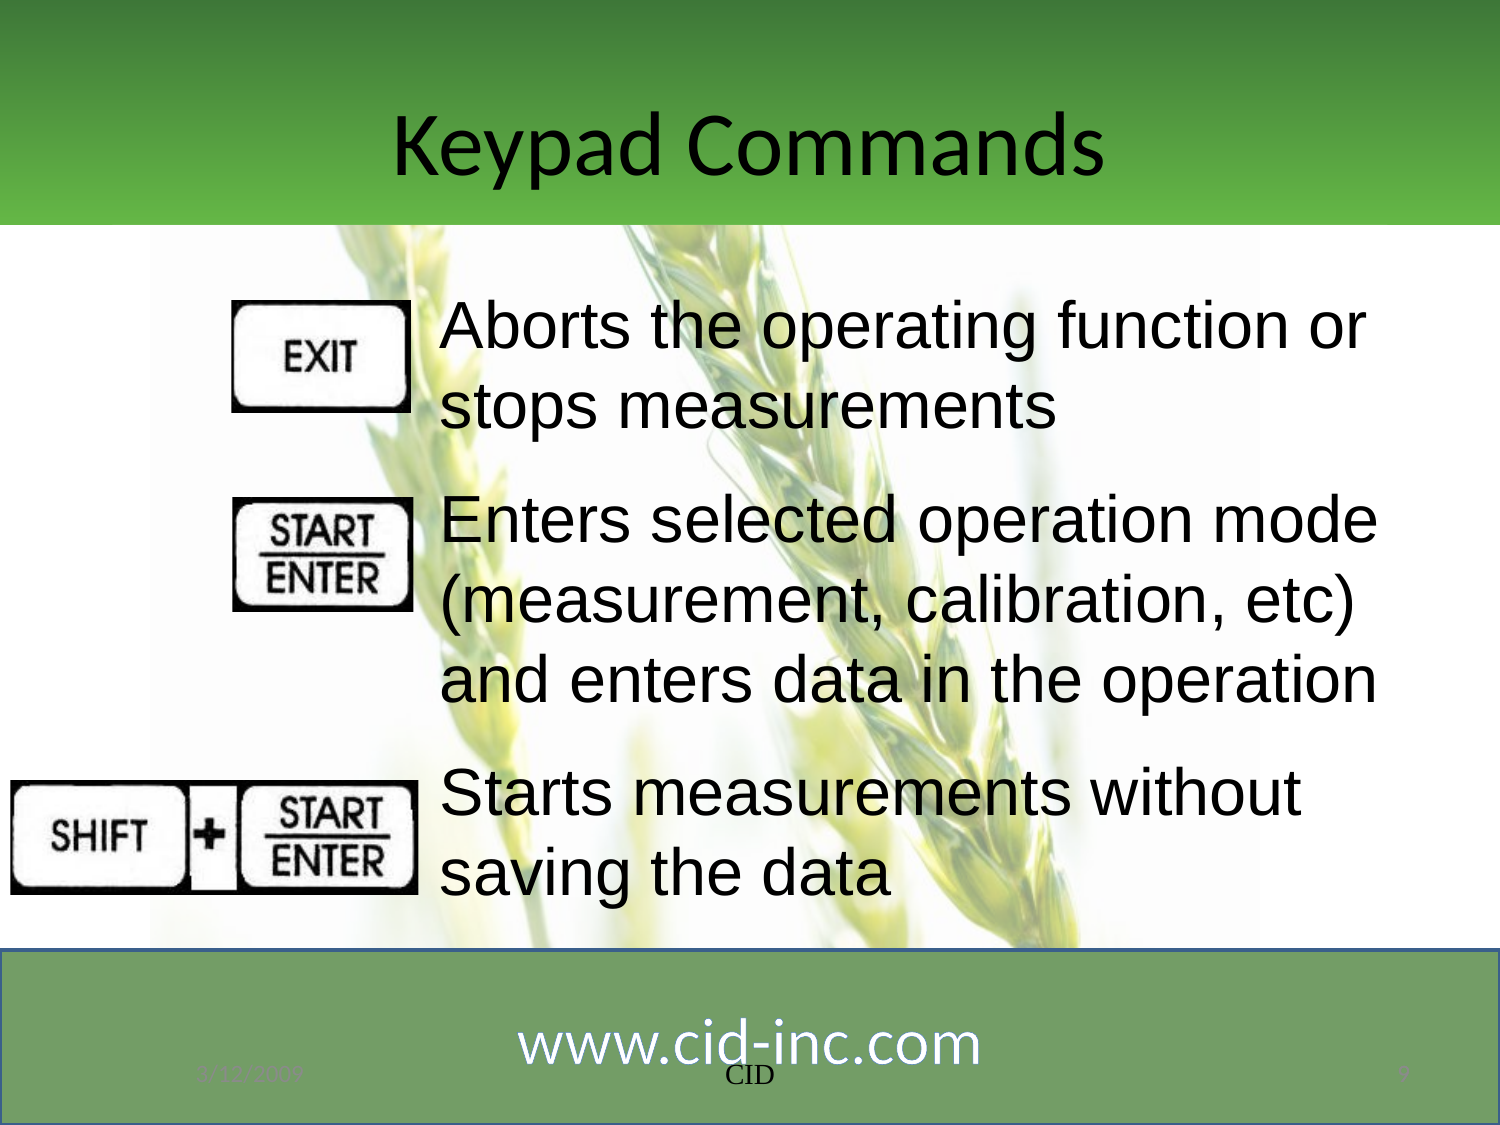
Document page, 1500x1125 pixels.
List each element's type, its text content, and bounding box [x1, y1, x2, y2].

footer CID [512, 1042, 988, 1103]
slide_number 9 [1074, 1042, 1426, 1103]
picture [230, 299, 412, 413]
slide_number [75, 1042, 425, 1103]
picture [231, 496, 414, 612]
picture [10, 779, 419, 895]
text_box Aborts the operating function or stops measurements Enters selected operation mode (measurement, calibration, etc) and enters data in the operation Starts measurements without saving the data [425, 274, 1438, 917]
title Keypad Commands [74, 44, 1426, 233]
